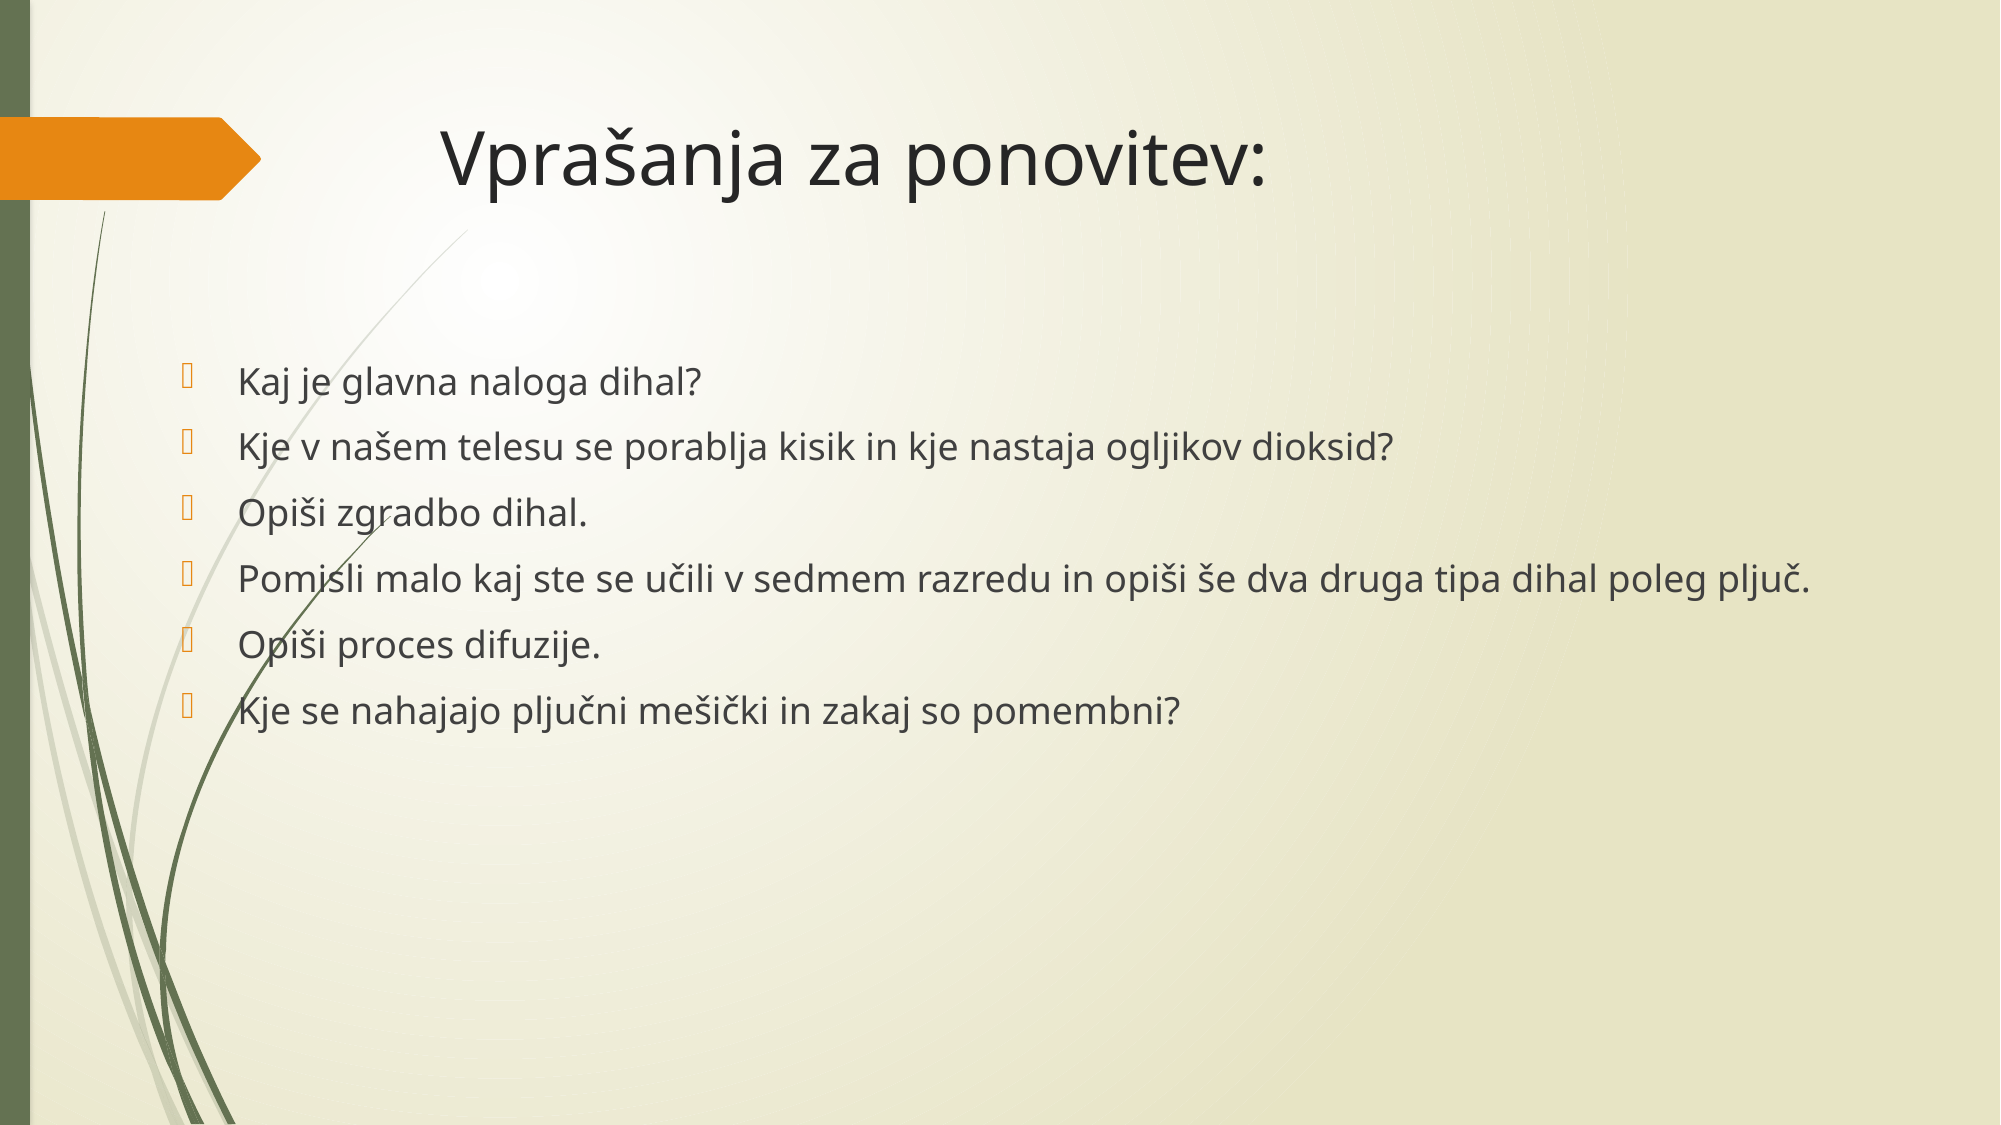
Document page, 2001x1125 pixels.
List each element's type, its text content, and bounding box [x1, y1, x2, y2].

list Kaj je glavna naloga dihal? Kje v našem telesu se porablja kisik in kje nastaja ogljikov dioksid? Opiši zgradbo dihal. Pomisli malo kaj ste se učili v sedmem razredu in opiši še dva druga tipa dihal poleg pljuč. Opiši proces difuzije. Kje se nahajajo pljučni mešički in zakaj so pomembni? [166, 350, 1888, 970]
title Vprašanja za ponovitev: [425, 102, 1888, 242]
